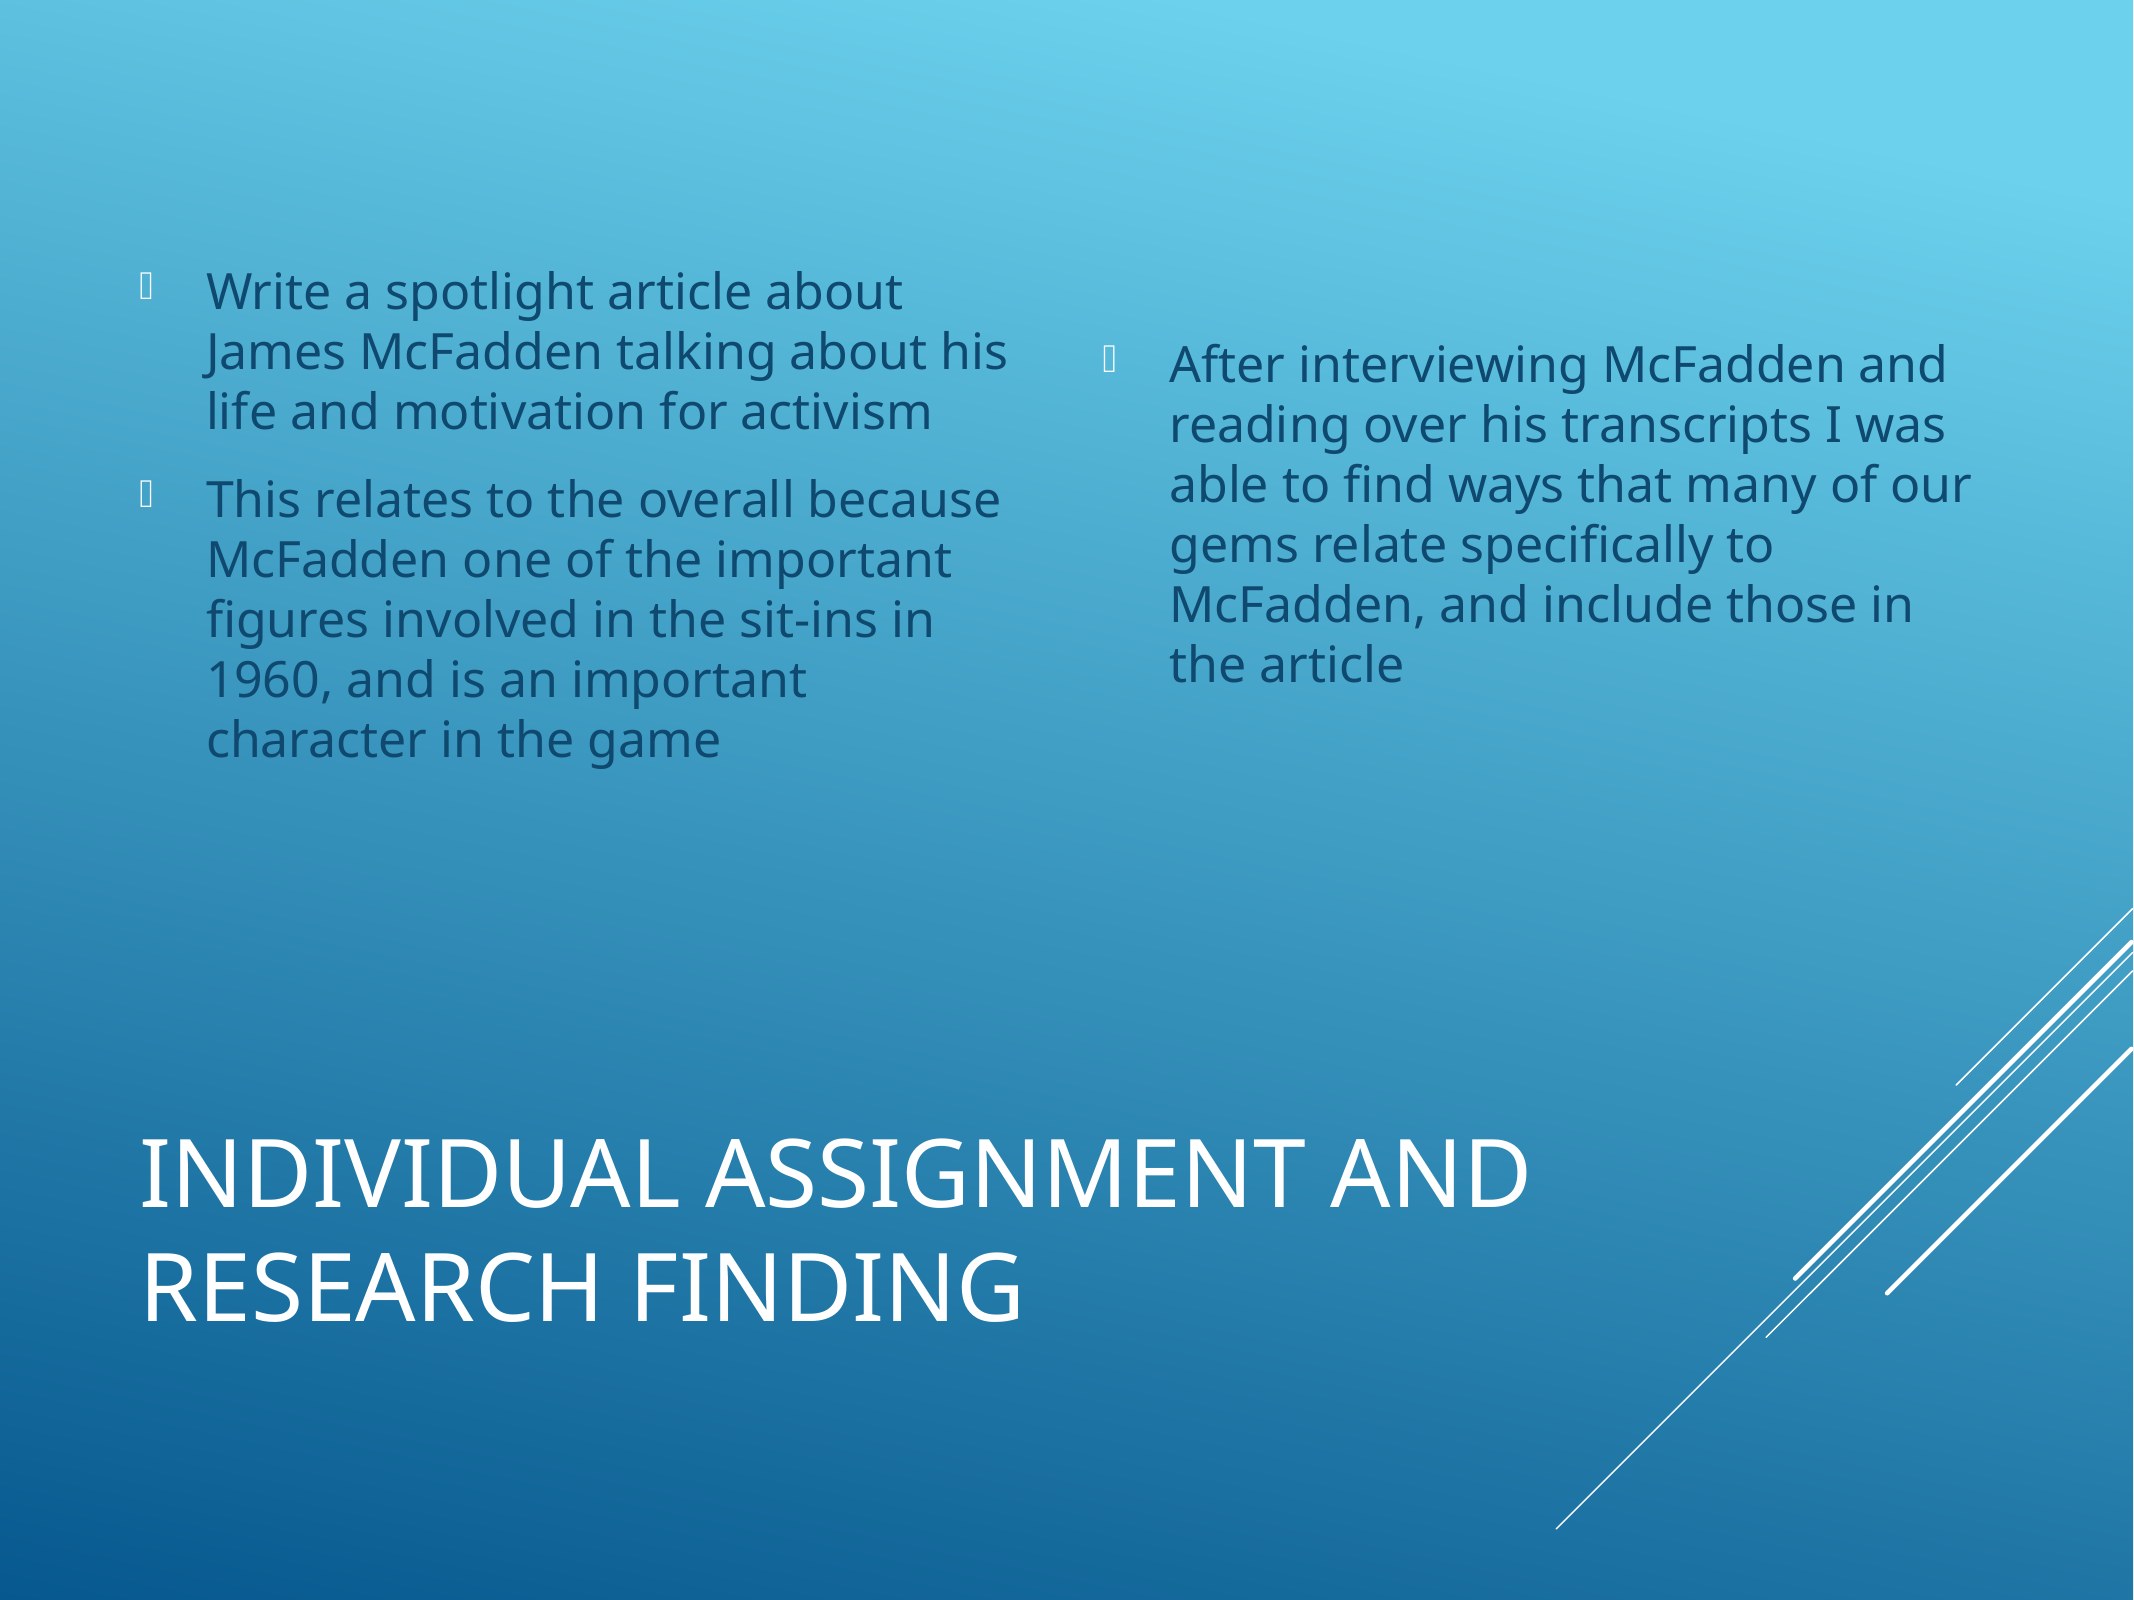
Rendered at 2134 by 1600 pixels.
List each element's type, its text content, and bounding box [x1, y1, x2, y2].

list Write a spotlight article about James McFadden talking about his life and motivation for activism This relates to the overall because McFadden one of the important figures involved in the sit-ins in 1960, and is an important character in the game [124, 124, 1046, 1004]
list After interviewing McFadden and reading over his transcripts I was able to find ways that many of our gems relate specifically to McFadden, and include those in the article [1087, 124, 2009, 1002]
title Individual Assignment and research finding [124, 1048, 1654, 1405]
